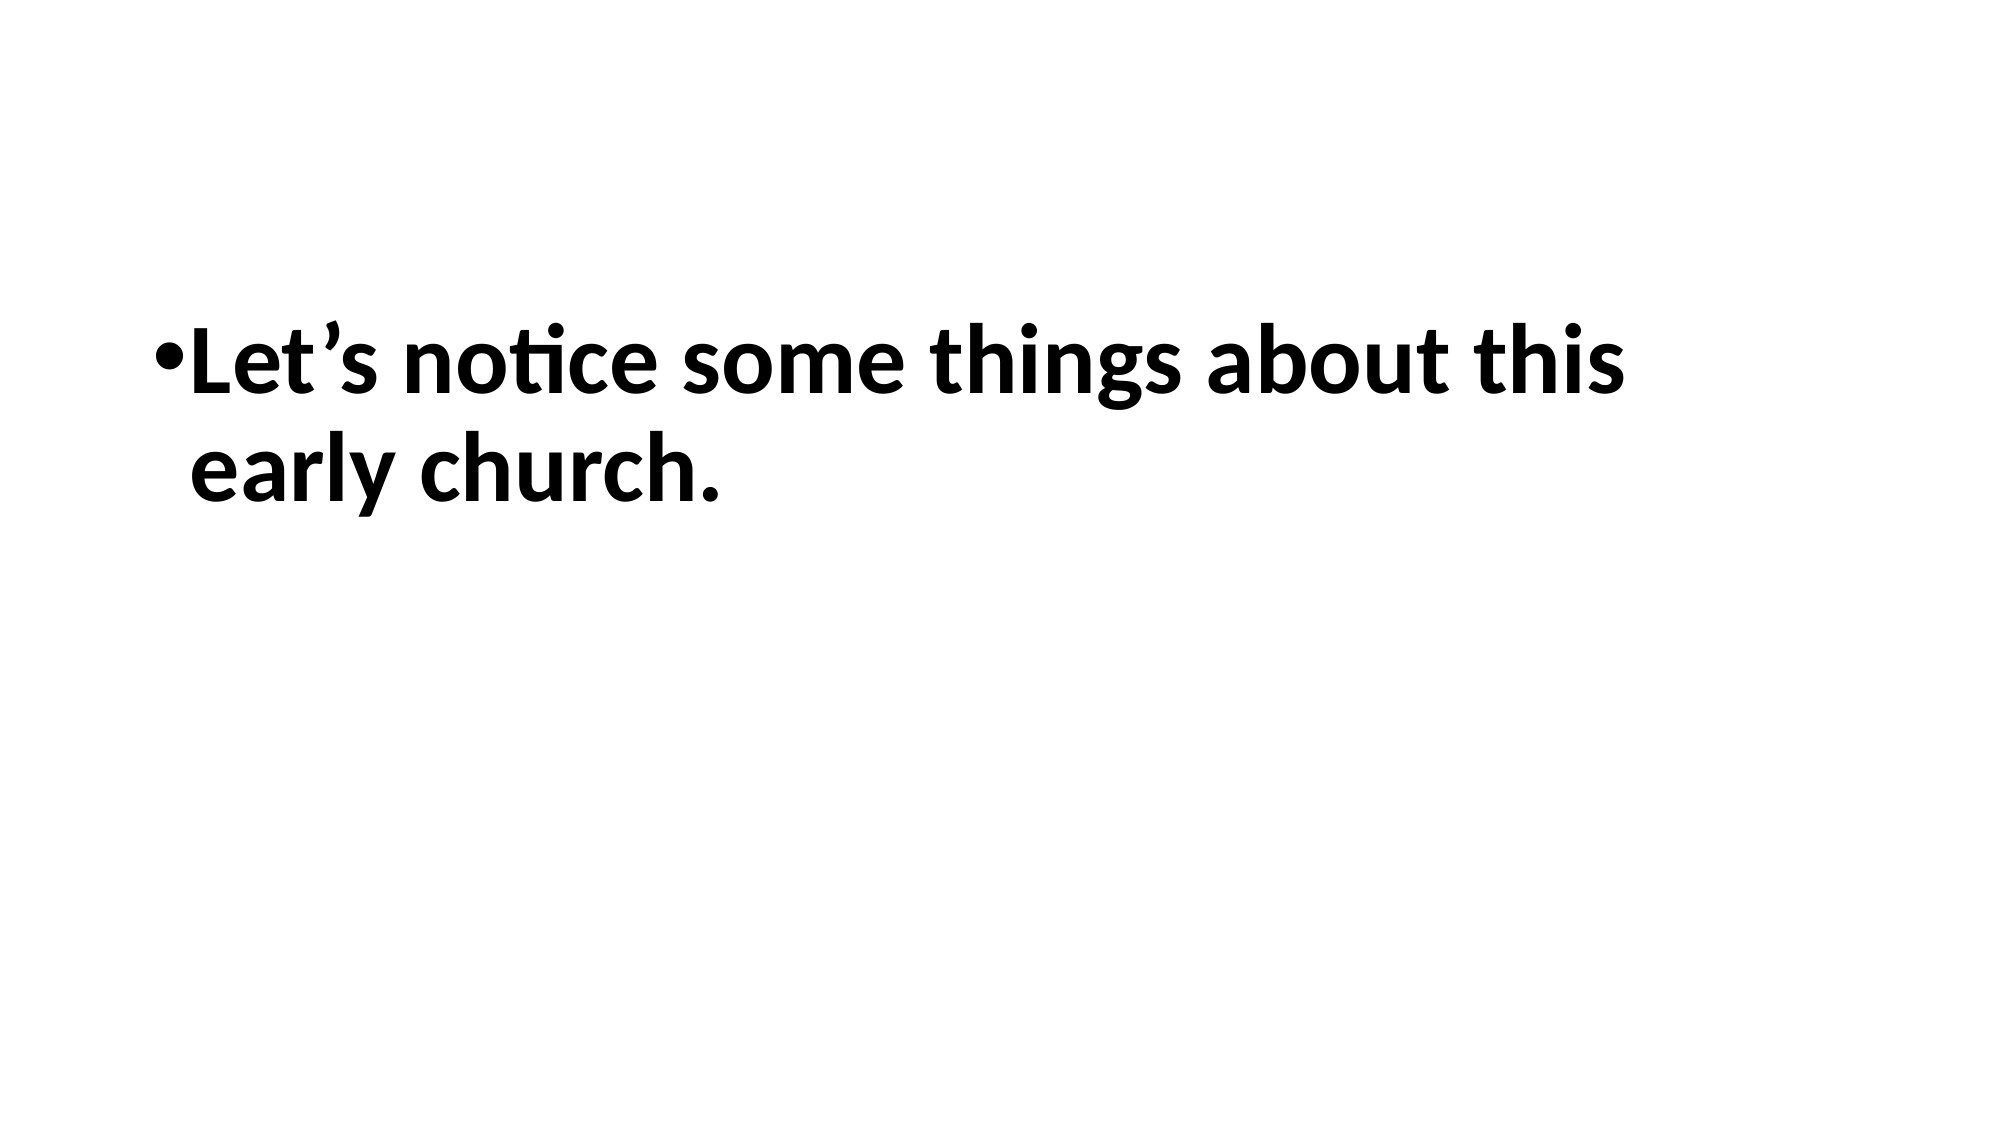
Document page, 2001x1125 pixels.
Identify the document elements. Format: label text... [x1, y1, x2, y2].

list Let’s notice some things about this early church. [137, 299, 1863, 1014]
